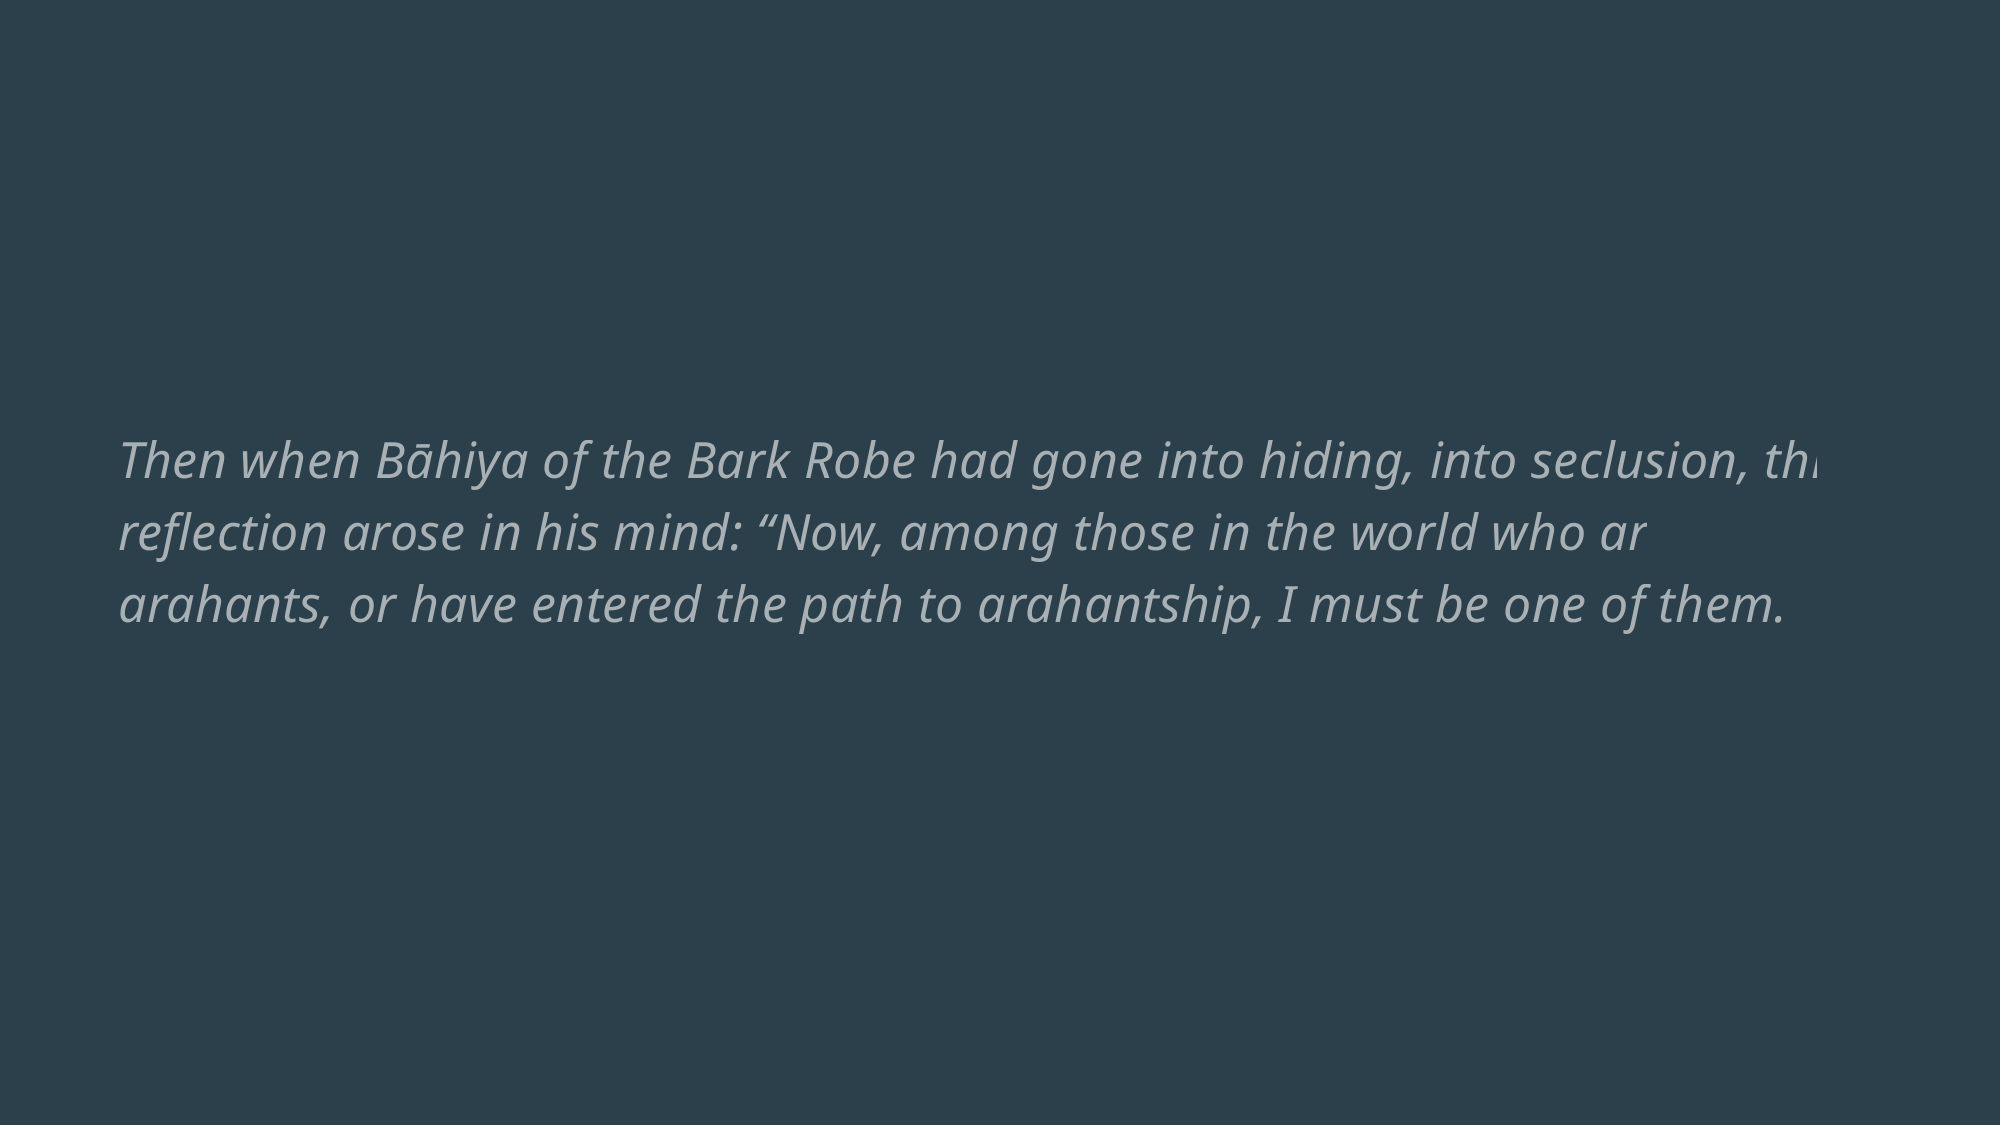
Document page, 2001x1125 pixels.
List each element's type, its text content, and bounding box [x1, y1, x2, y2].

list Then when Bāhiya of the Bark Robe had gone into hiding, into seclusion, this reflection arose in his mind: “Now, among those in the world who are arahants, or have entered the path to arahantship, I must be one of them.” [118, 416, 1878, 947]
